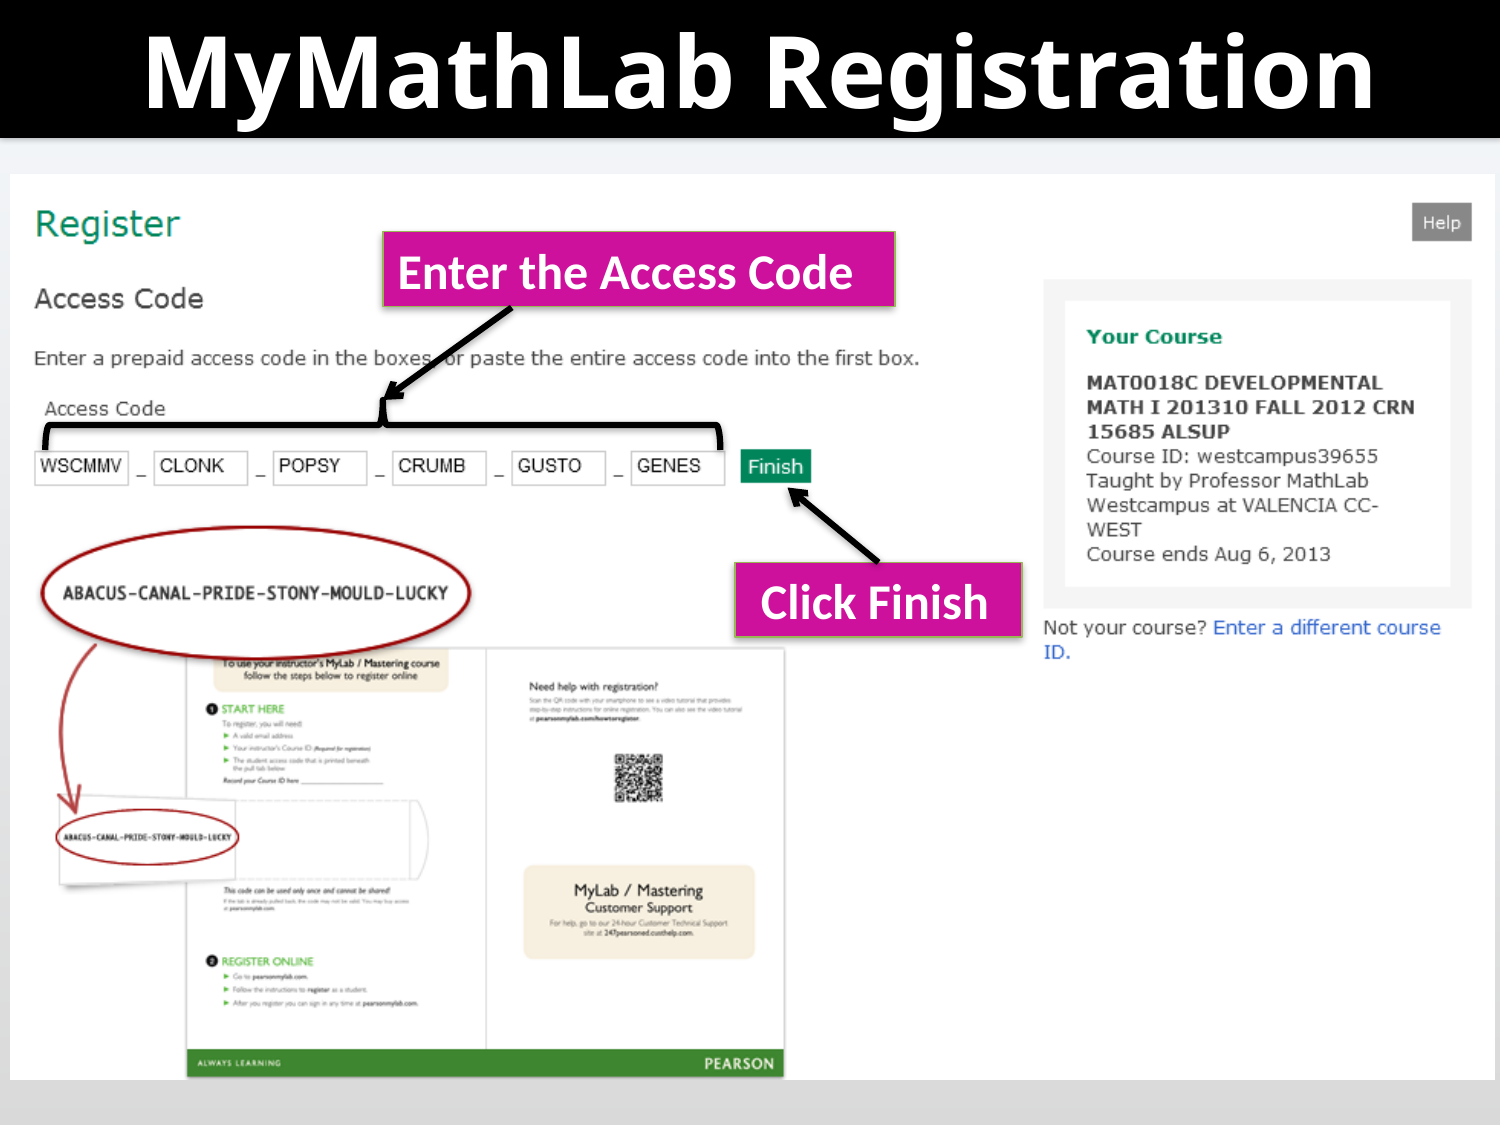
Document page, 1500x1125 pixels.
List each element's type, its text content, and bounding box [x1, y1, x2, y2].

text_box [382, 307, 512, 401]
picture [10, 174, 1495, 1080]
text_box MyMathLab Registration [0, 0, 1500, 138]
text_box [787, 487, 879, 563]
